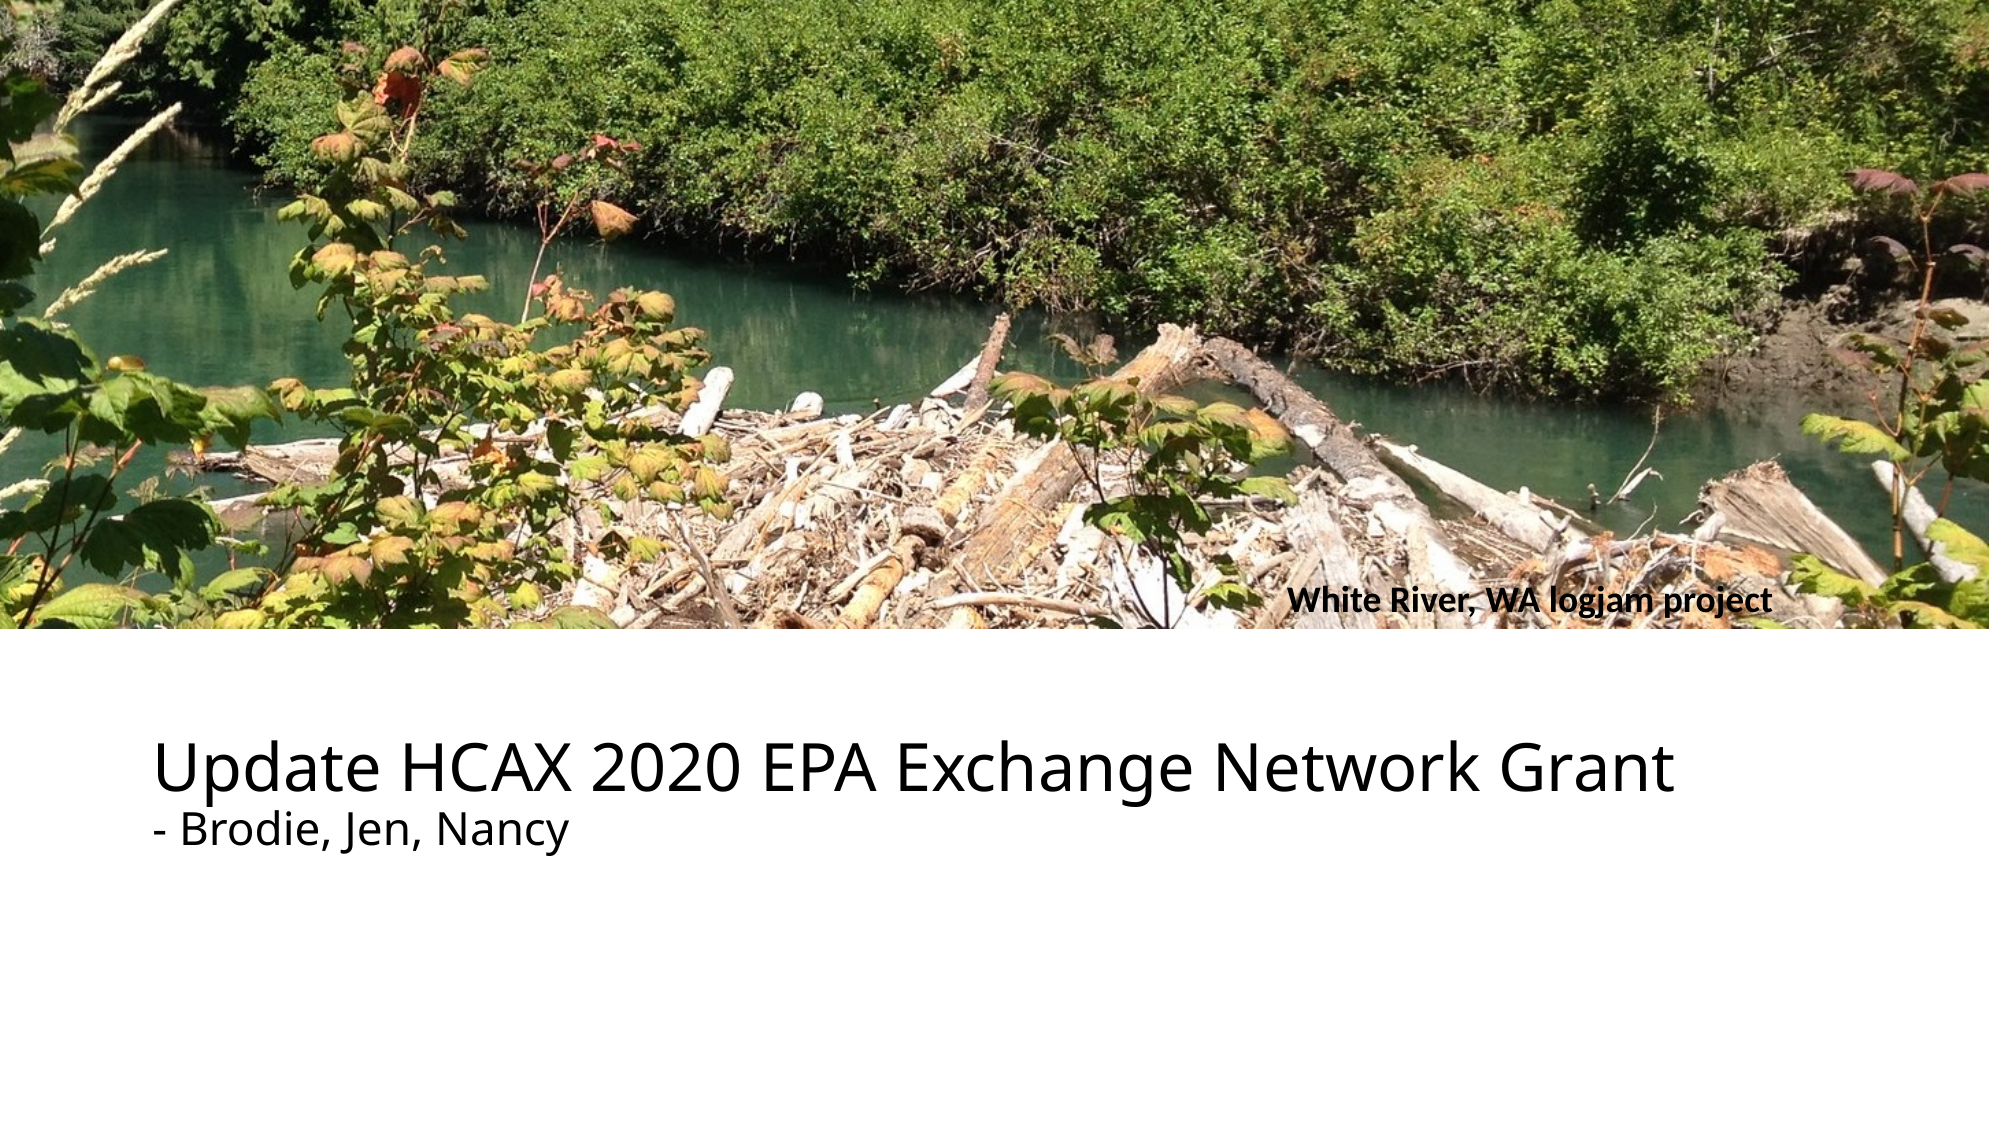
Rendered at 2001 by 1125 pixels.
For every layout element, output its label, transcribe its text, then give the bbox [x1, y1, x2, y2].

picture [0, 0, 1989, 629]
title Update HCAX 2020 EPA Exchange Network Grant - Brodie, Jen, Nancy [137, 629, 1863, 863]
